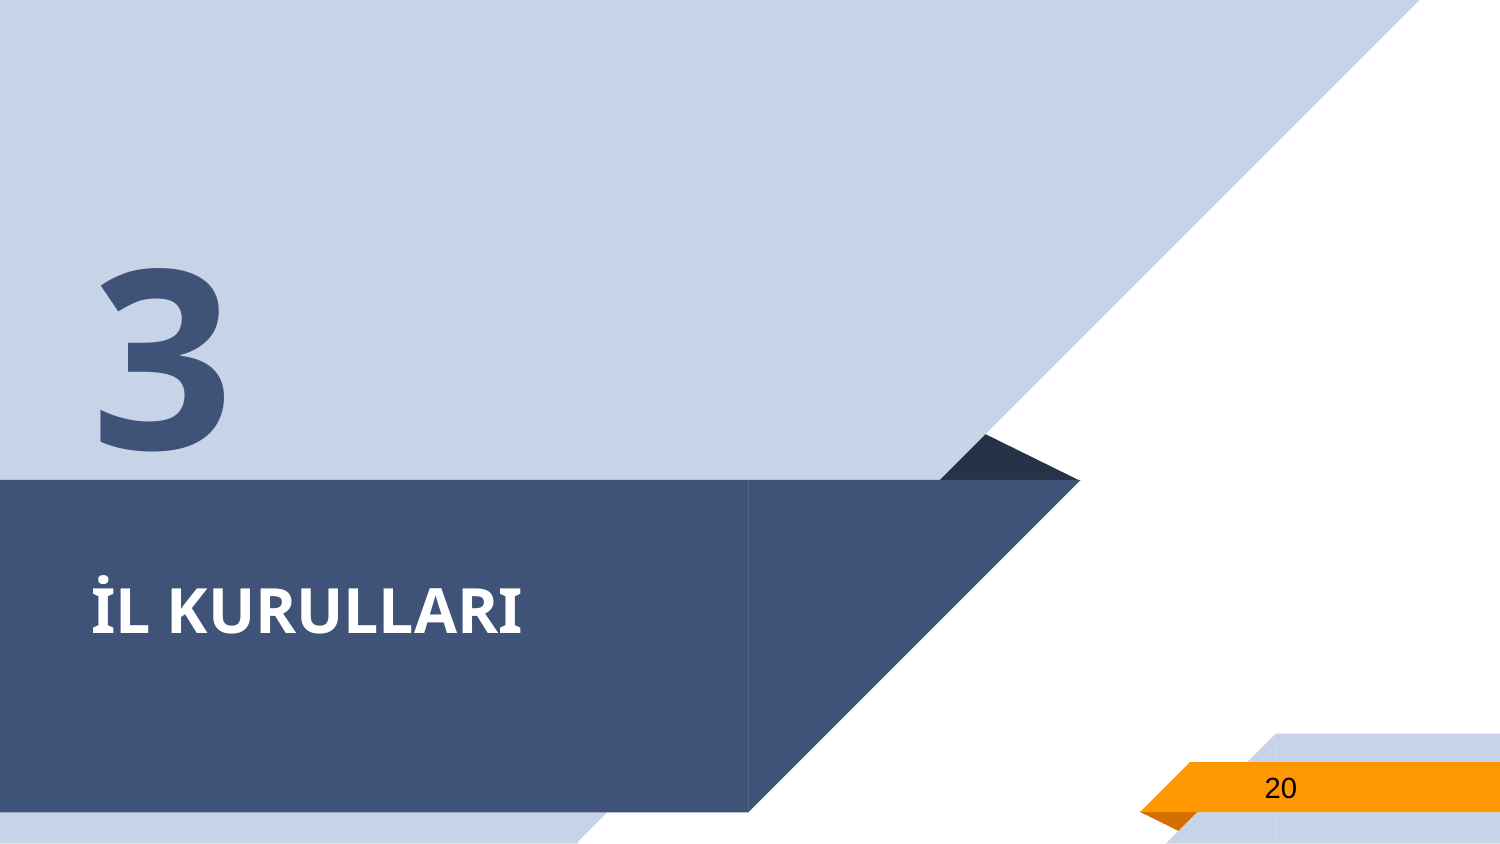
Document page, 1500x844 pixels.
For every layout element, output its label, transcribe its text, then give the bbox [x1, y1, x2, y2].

slide_number 20 [1249, 760, 1494, 813]
title İL KURULLARI [76, 470, 748, 662]
text_box 3 [76, 0, 434, 515]
